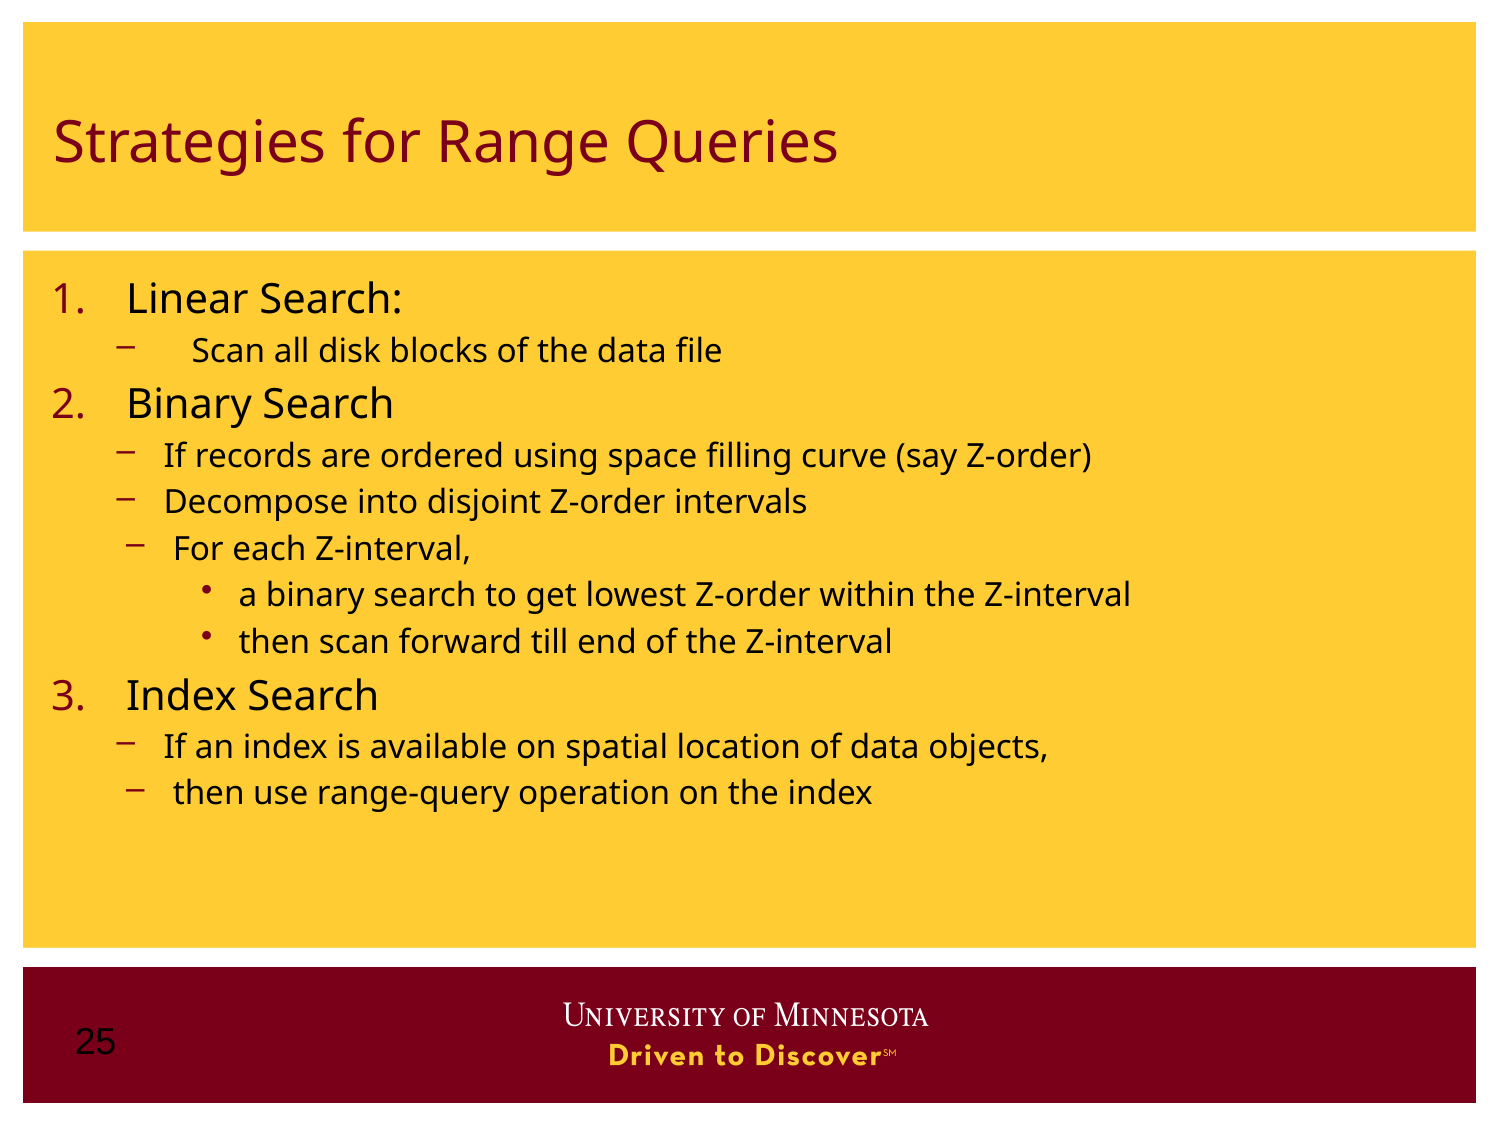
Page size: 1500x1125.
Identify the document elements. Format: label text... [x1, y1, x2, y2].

text_box 25 [60, 1009, 153, 1069]
list Linear Search: Scan all disk blocks of the data file Binary Search If records are ordered using space filling curve (say Z-order) Decompose into disjoint Z-order intervals For each Z-interval, a binary search to get lowest Z-order within the Z-interval then scan forward till end of the Z-interval Index Search If an index is available on spatial location of data objects, then use range-query operation on the index [35, 264, 1449, 903]
title Strategies for Range Queries [37, 57, 1451, 221]
picture [23, 22, 1476, 1103]
